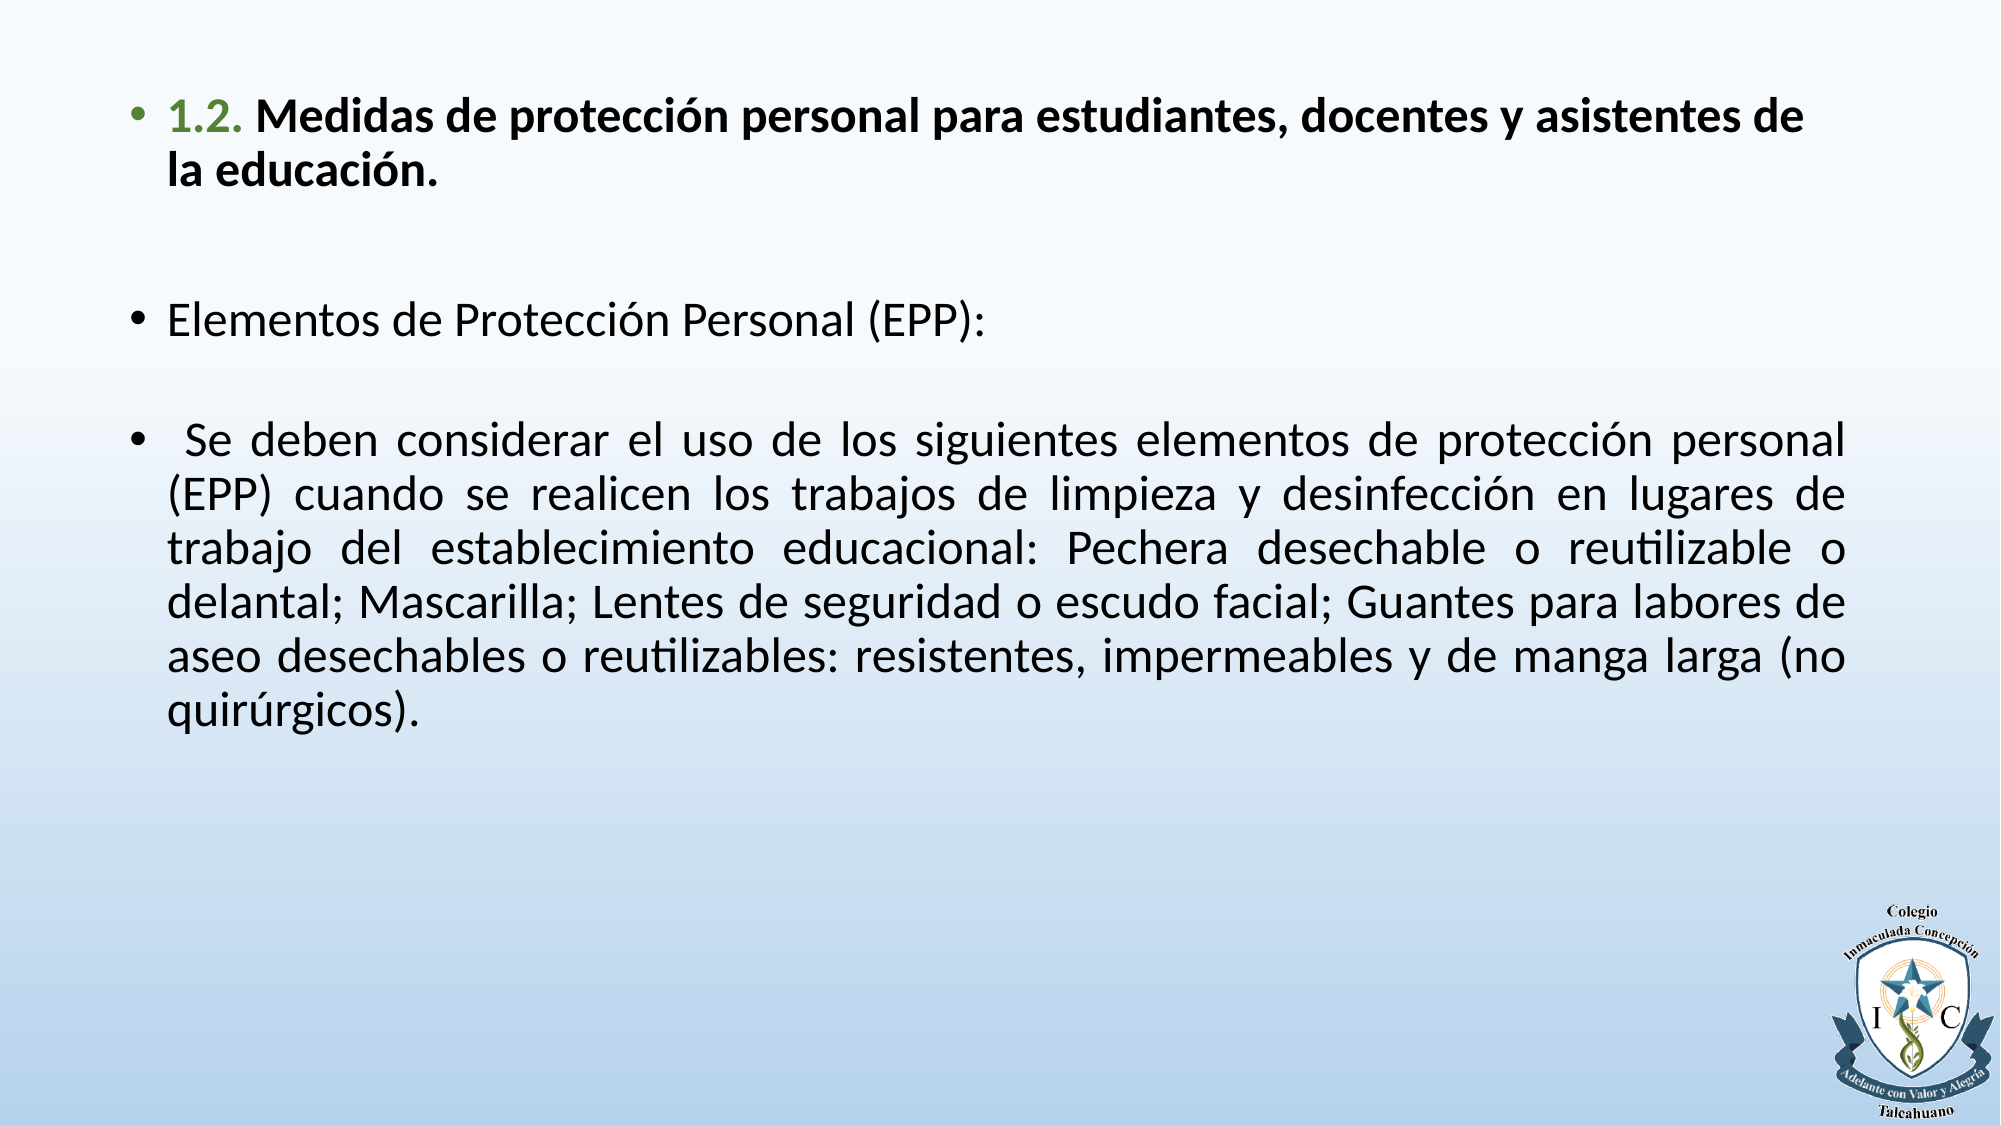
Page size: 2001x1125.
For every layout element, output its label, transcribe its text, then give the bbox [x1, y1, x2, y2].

list 1.2. Medidas de protección personal para estudiantes, docentes y asistentes de la educación. Elementos de Protección Personal (EPP): Se deben considerar el uso de los siguientes elementos de protección personal (EPP) cuando se realicen los trabajos de limpieza y desinfección en lugares de trabajo del establecimiento educacional: Pechera desechable o reutilizable o delantal; Mascarilla; Lentes de seguridad o escudo facial; Guantes para labores de aseo desechables o reutilizables: resistentes, impermeables y de manga larga (no quirúrgicos). [114, 82, 1863, 1014]
picture [1826, 900, 2000, 1125]
